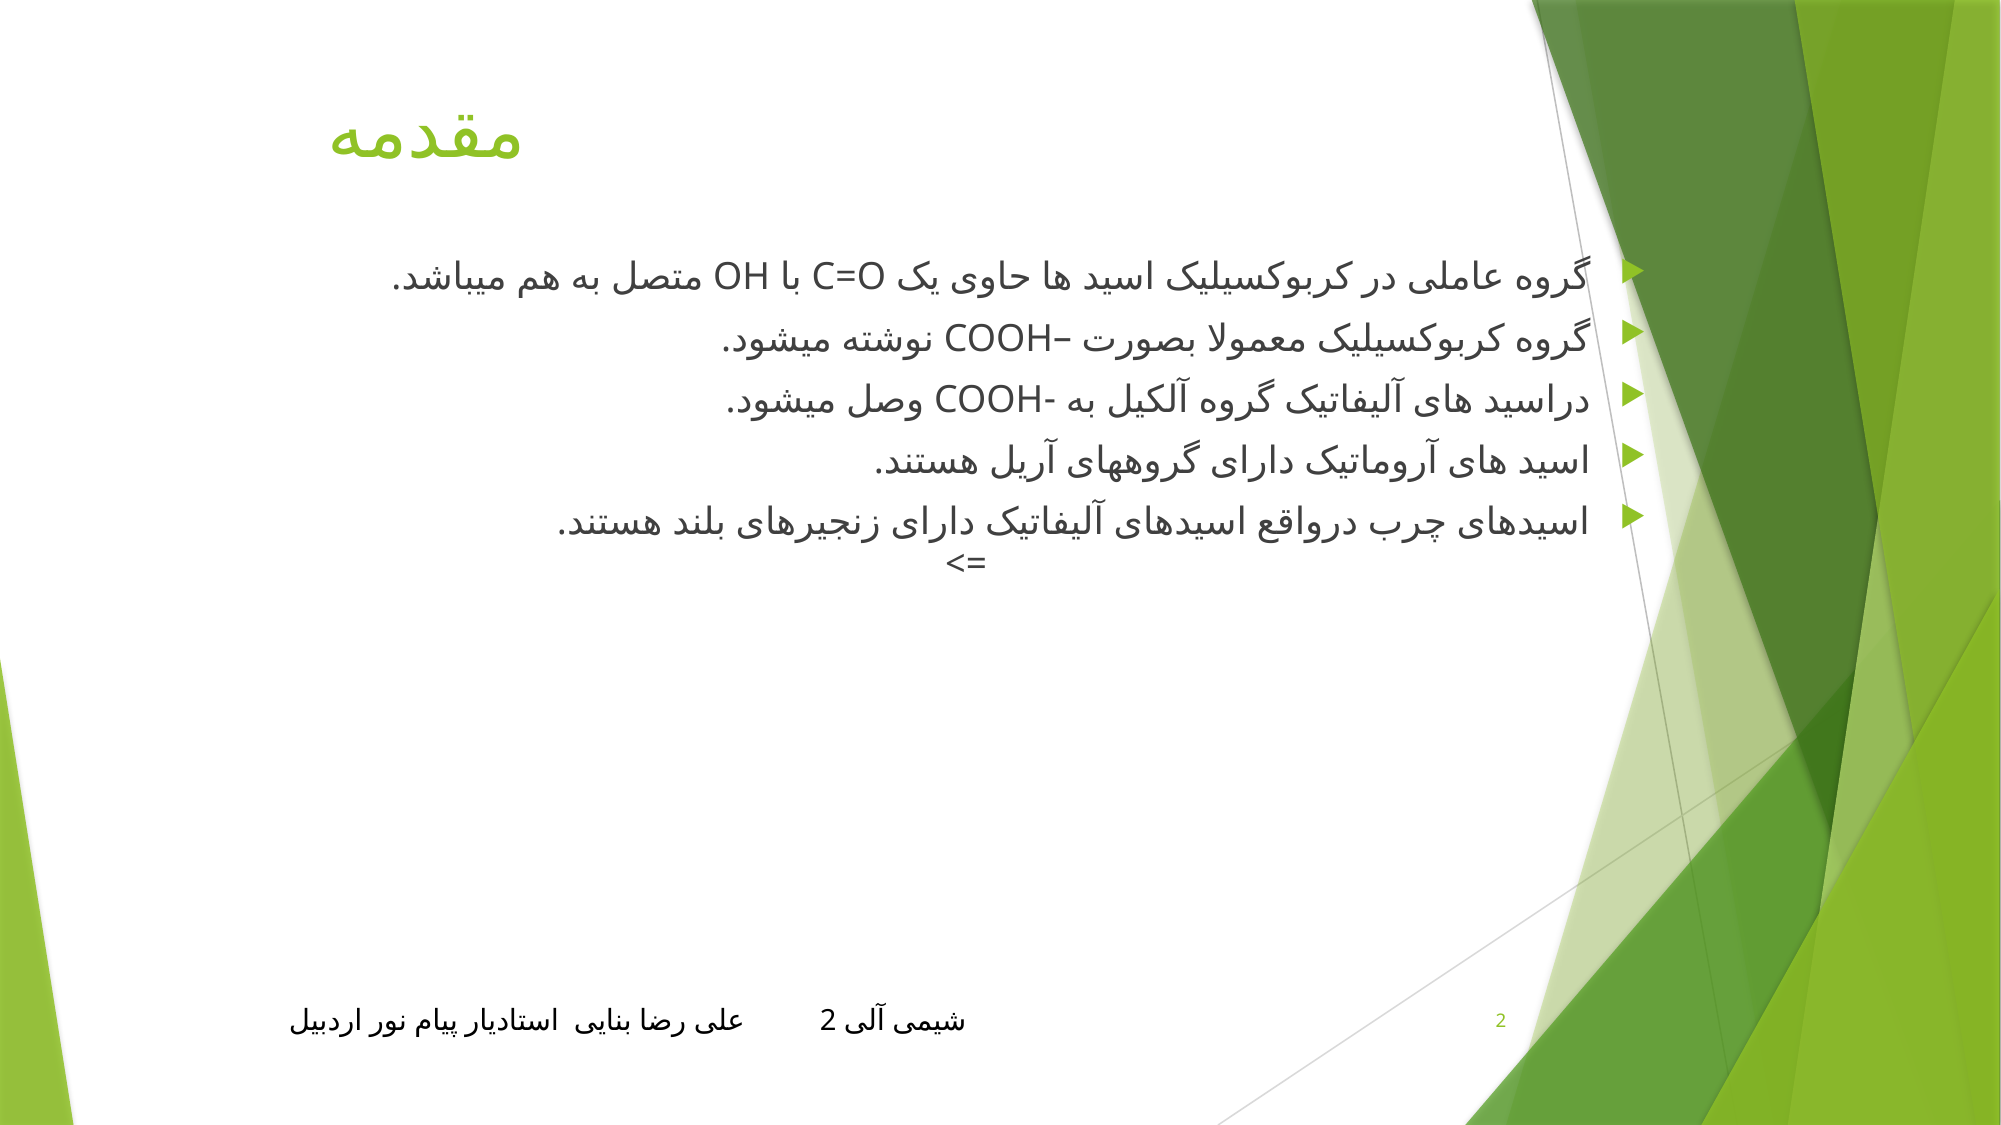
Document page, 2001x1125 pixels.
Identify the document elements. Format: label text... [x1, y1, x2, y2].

footer شیمی آلی 2 علی رضا بنایی استادیار پیام نور اردبیل [111, 991, 324, 1051]
title مقدمه [312, 75, 1538, 263]
list گروه عاملی در کربوکسیلیک اسید ها حاوی یک C=O با OH متصل به هم میباشد. گروه کربوکسیلیک معمولا بصورت –COOH نوشته میشود. دراسید های آلیفاتیک گروه آلکیل به -COOH وصل میشود. اسید های آروماتیک دارای گروههای آریل هستند. اسیدهای چرب درواقع اسیدهای آلیفاتیک دارای زنجیرهای بلند هستند. => [324, 249, 1663, 1075]
